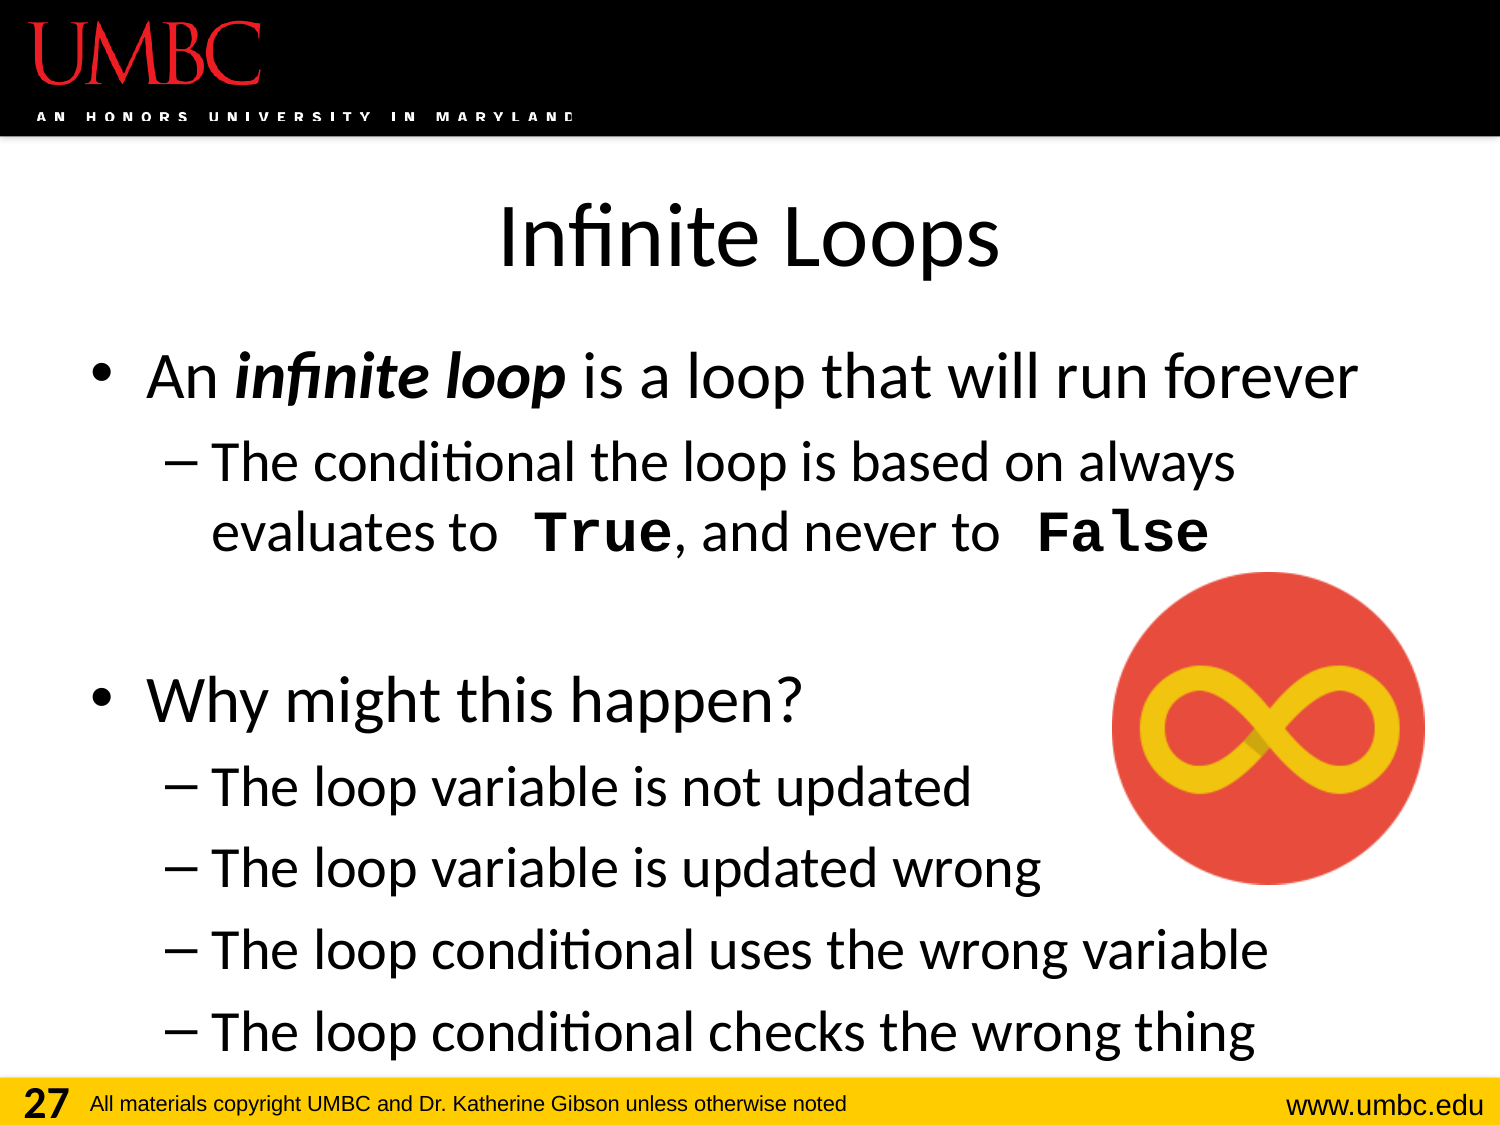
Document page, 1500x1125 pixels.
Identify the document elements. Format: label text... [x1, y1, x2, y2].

title Infinite Loops [75, 136, 1425, 324]
slide_number 27 [0, 1065, 94, 1125]
list An infinite loop is a loop that will run forever The conditional the loop is based on always evaluates to True, and never to False Why might this happen? The loop variable is not updated The loop variable is updated wrong The loop conditional uses the wrong variable The loop conditional checks the wrong thing [75, 324, 1425, 1066]
picture [1112, 571, 1426, 885]
